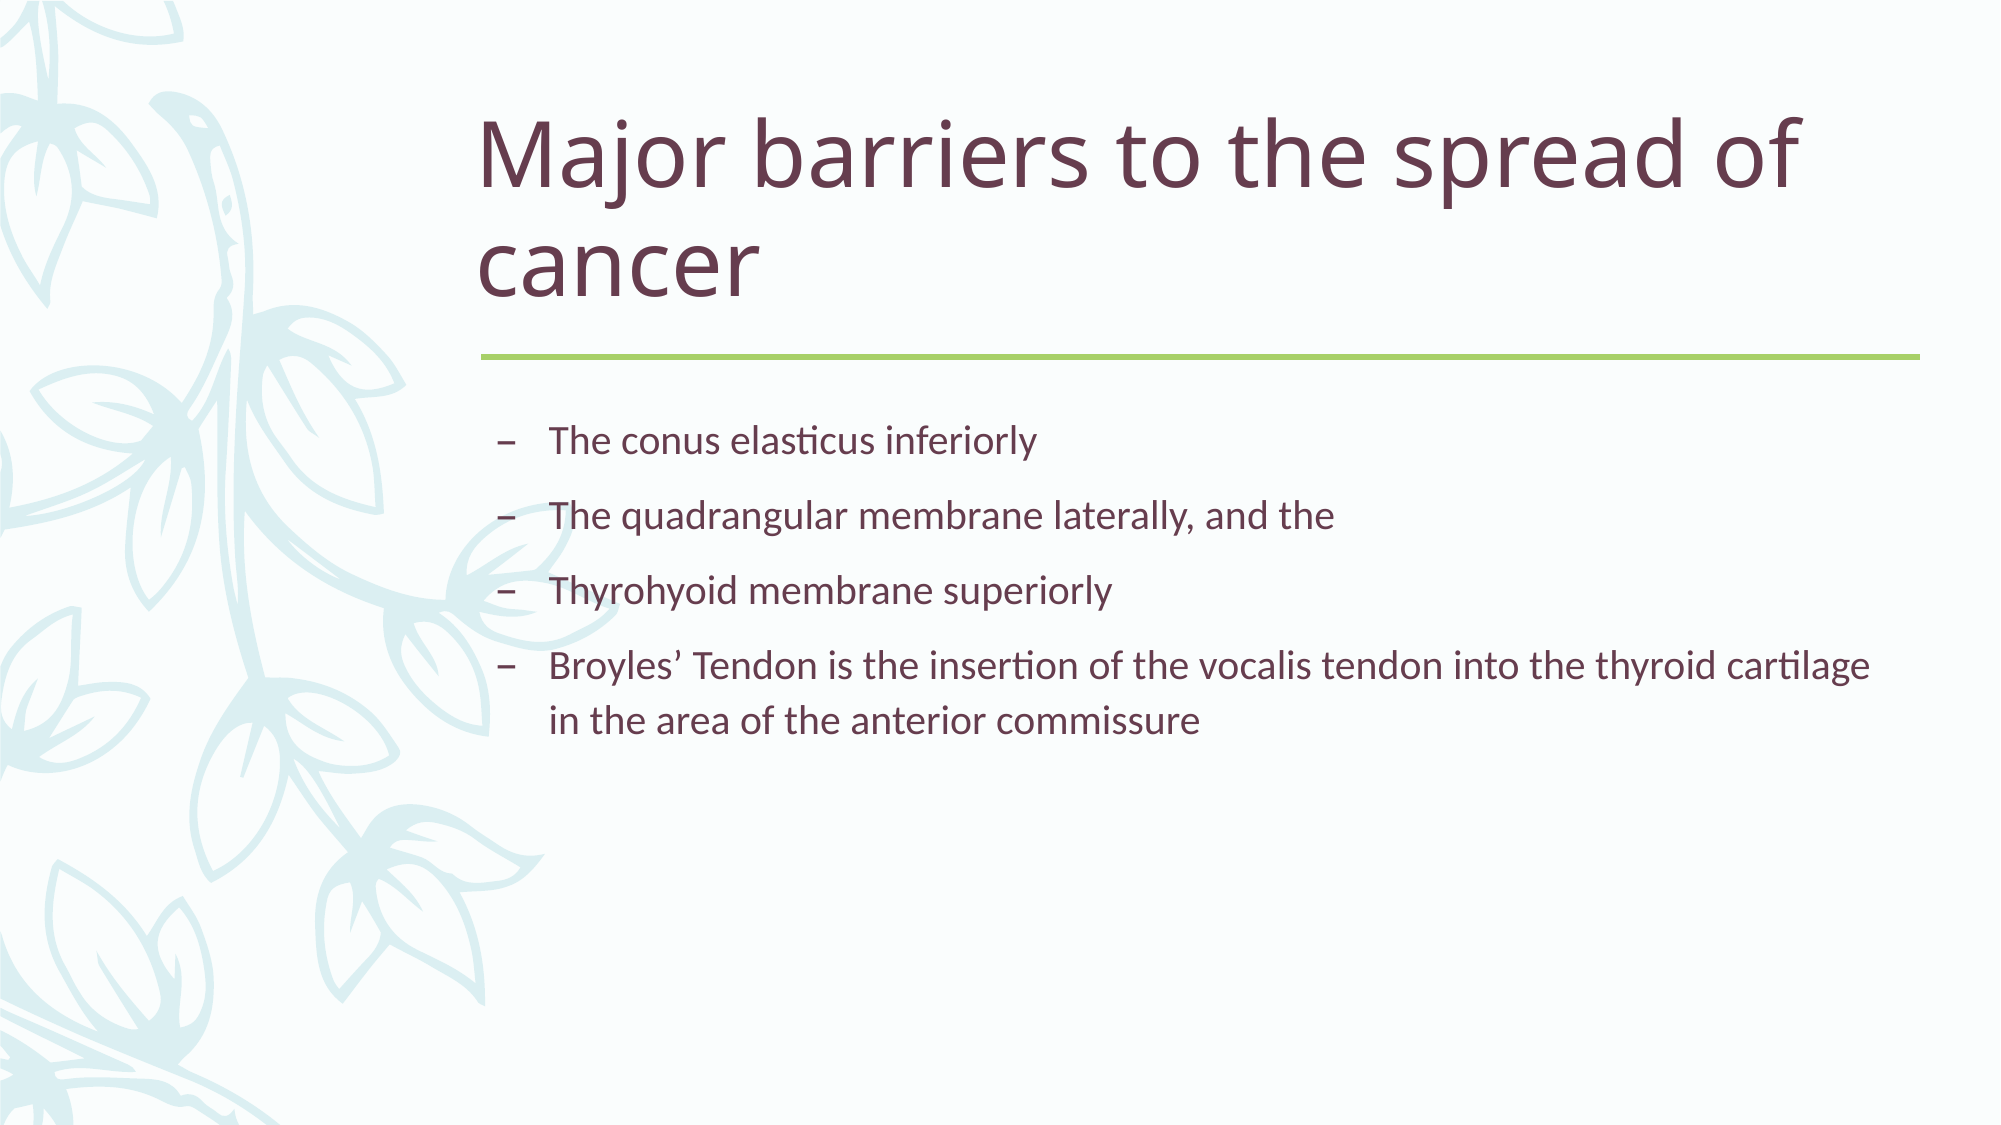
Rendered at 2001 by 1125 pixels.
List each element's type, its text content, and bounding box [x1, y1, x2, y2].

list The conus elasticus inferiorly The quadrangular membrane laterally, and the Thyrohyoid membrane superiorly Broyles’ Tendon is the insertion of the vocalis tendon into the thyroid cartilage in the area of the anterior commissure [481, 399, 1920, 999]
title Major barriers to the spread of cancer [460, 93, 1920, 350]
